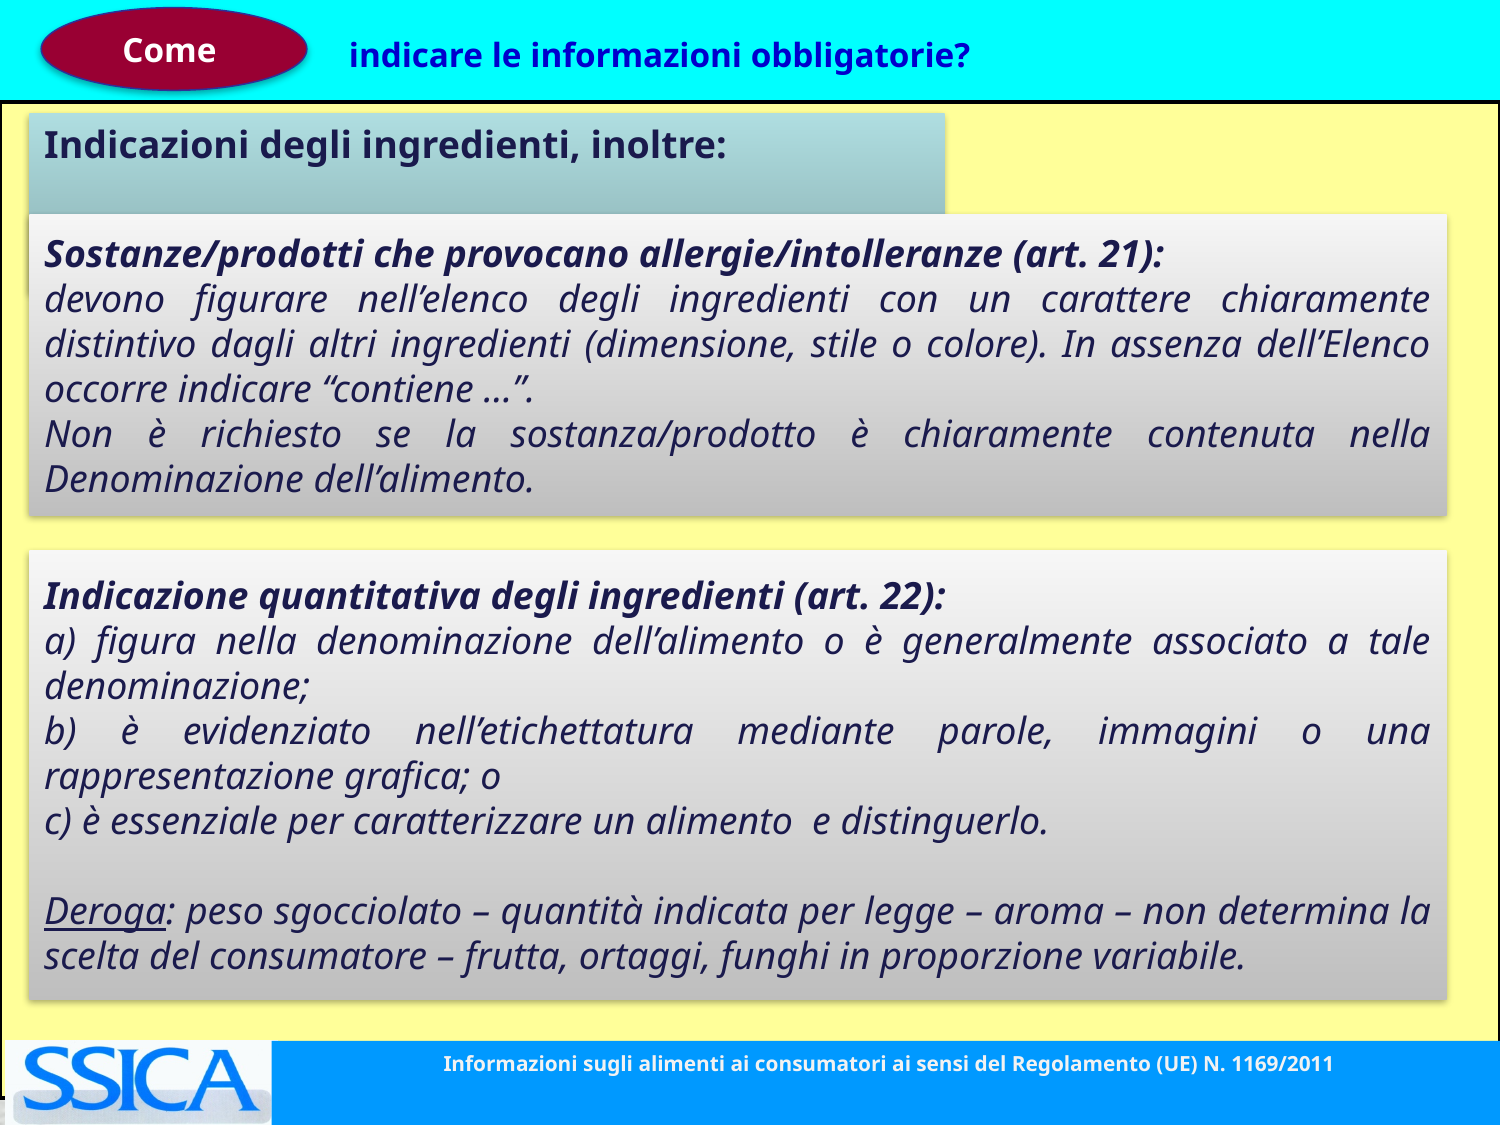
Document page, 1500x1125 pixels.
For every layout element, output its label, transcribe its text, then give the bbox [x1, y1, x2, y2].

text_box [0, 0, 1500, 101]
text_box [40, 6, 1427, 103]
text_box Indicazione quantitativa degli ingredienti (art. 22): a) figura nella denominazione dell’alimento o è generalmente associato a tale denominazione; b) è evidenziato nell’etichettatura mediante parole, immagini o una rappresentazione grafica; o c) è essenziale per caratterizzare un alimento e distinguerlo. Deroga: peso sgocciolato – quantità indicata per legge – aroma – non determina la scelta del consumatore – frutta, ortaggi, funghi in proporzione variabile. [29, 550, 1447, 1000]
text_box Indicazioni degli ingredienti, inoltre: [29, 113, 945, 213]
picture [182, 325, 627, 547]
text_box Sostanze/prodotti che provocano allergie/intolleranze (art. 21): devono figurare nell’elenco degli ingredienti con un carattere chiaramente distintivo dagli altri ingredienti (dimensione, stile o colore). In assenza dell’Elenco occorre indicare “contiene …”. Non è richiesto se la sostanza/prodotto è chiaramente contenuta nella Denominazione dell’alimento. [29, 214, 1447, 516]
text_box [5, 1040, 1500, 1125]
picture [0, 1098, 5, 1125]
text_box [0, 101, 1500, 1045]
